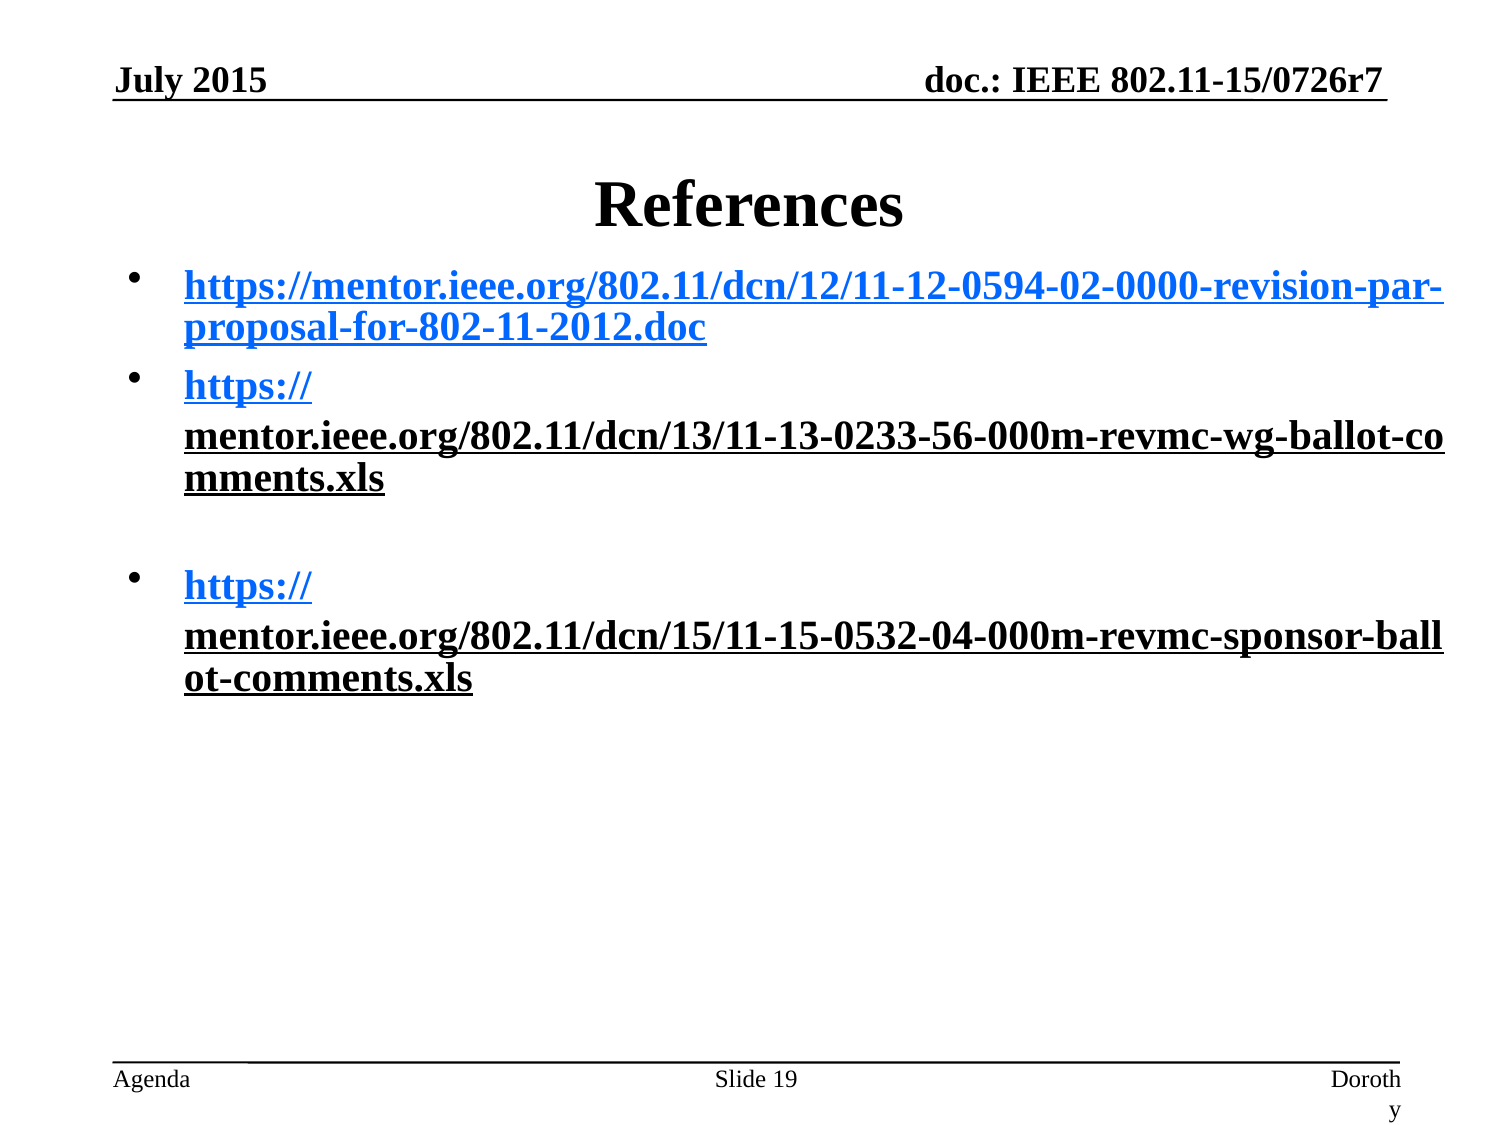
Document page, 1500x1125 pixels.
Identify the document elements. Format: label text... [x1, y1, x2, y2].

title References [112, 112, 1388, 249]
list https://mentor.ieee.org/802.11/dcn/12/11-12-0594-02-0000-revision-par-proposal-for-802-11-2012.doc https://mentor.ieee.org/802.11/dcn/13/11-13-0233-56-000m-revmc-wg-ballot-comments.xls https://mentor.ieee.org/802.11/dcn/15/11-15-0532-04-000m-revmc-sponsor-ballot-comments.xls [112, 249, 1463, 1125]
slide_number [114, 54, 425, 100]
